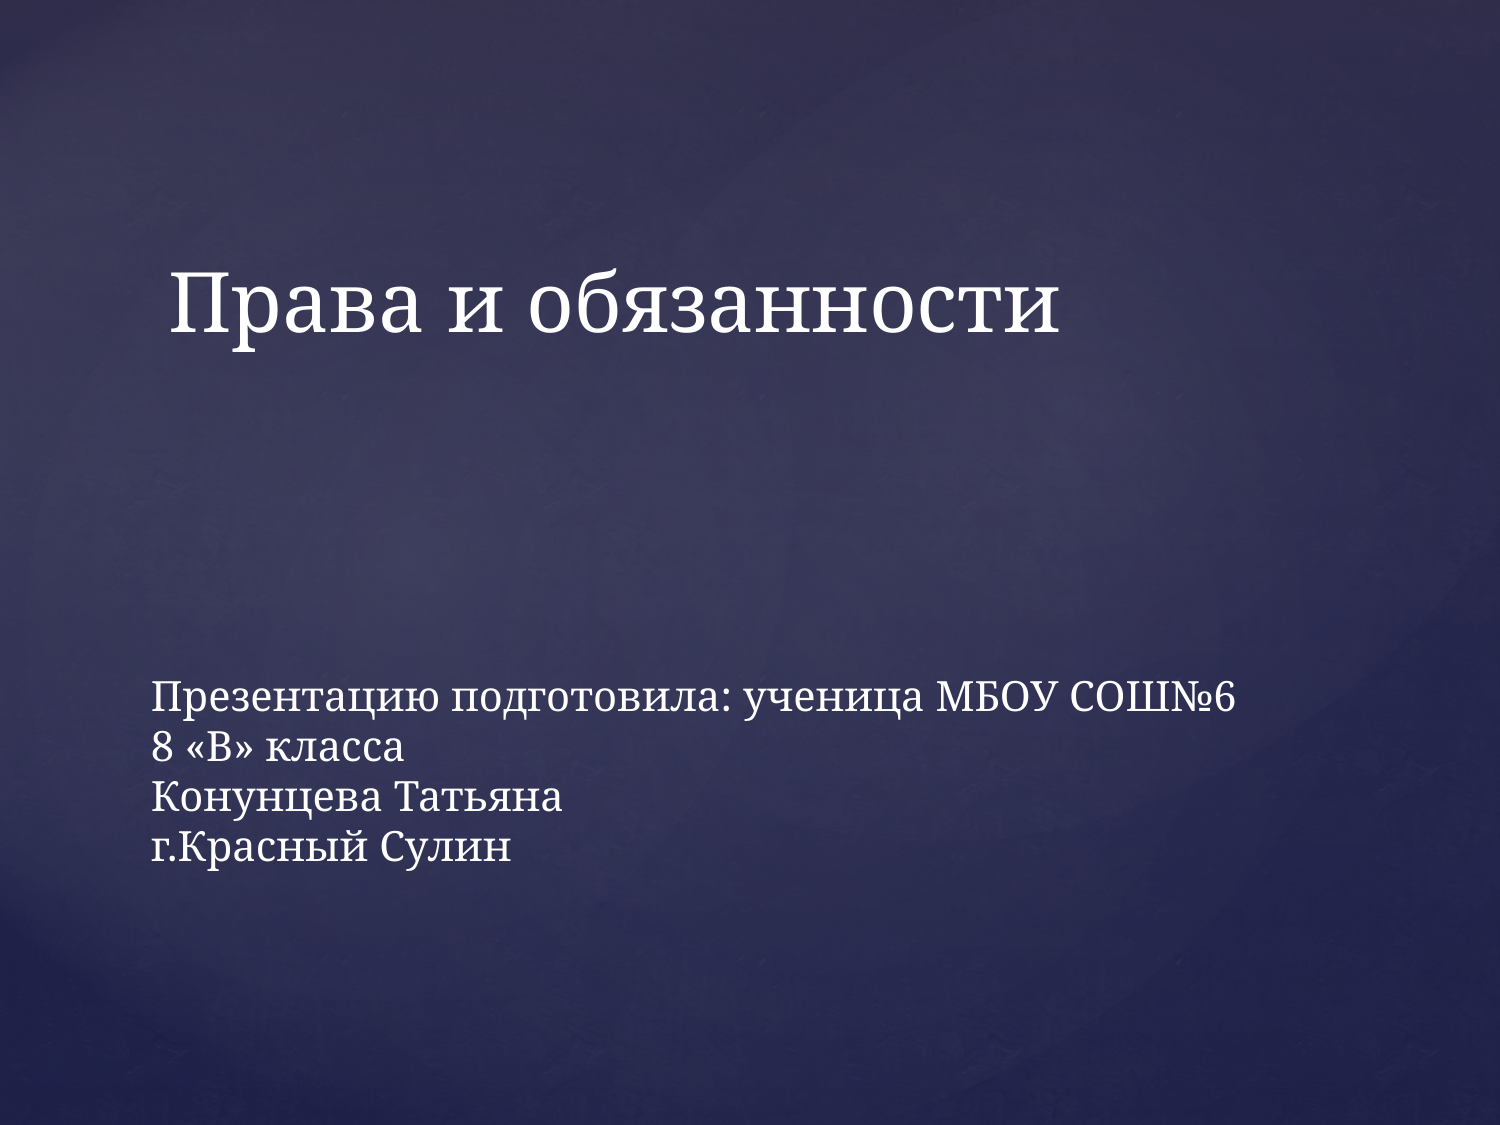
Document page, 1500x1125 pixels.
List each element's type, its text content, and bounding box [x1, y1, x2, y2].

list Права и обязанности [123, 0, 1124, 600]
title Презентацию подготовила: ученица МБОУ СОШ№6 8 «В» класса Конунцева Татьяна г.Красный Сулин [135, 810, 1374, 1000]
